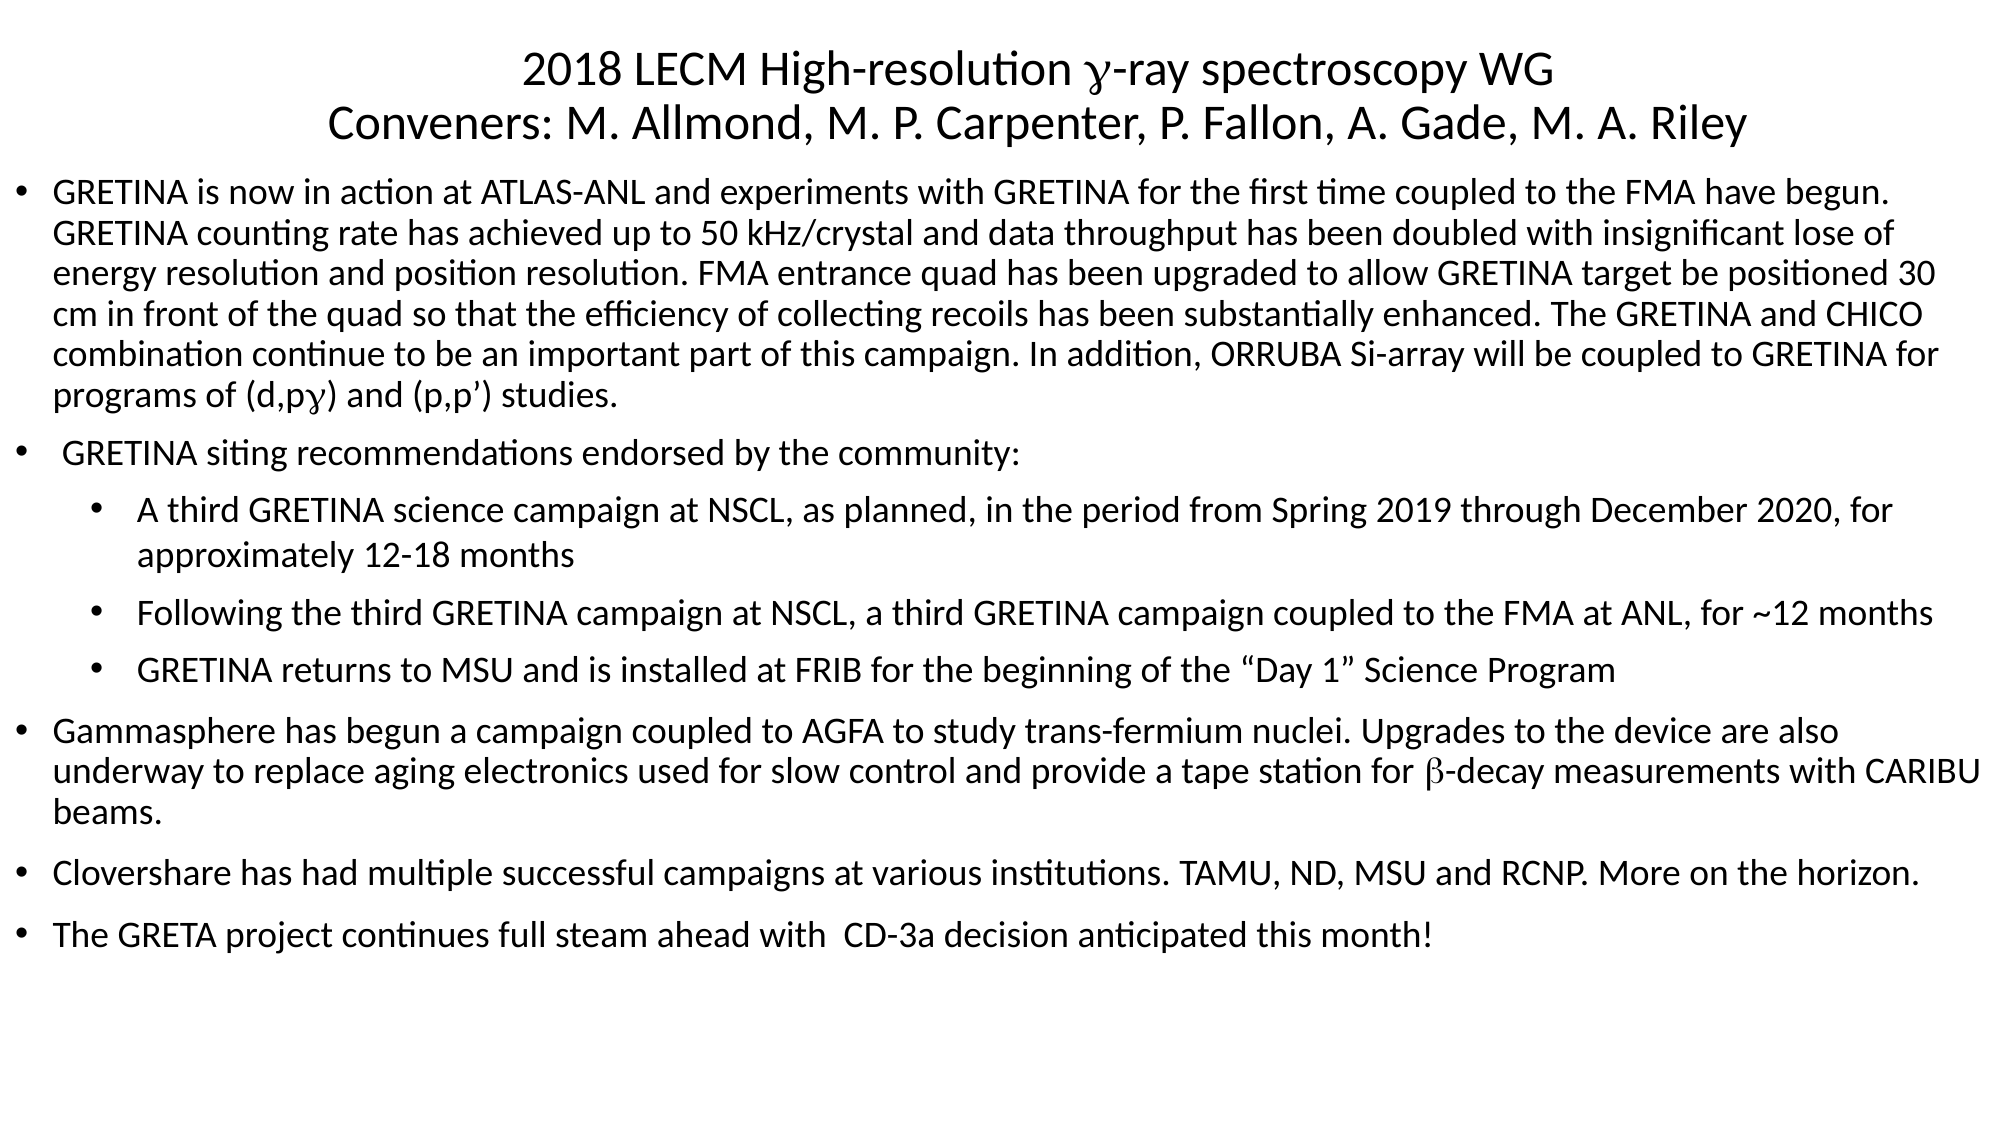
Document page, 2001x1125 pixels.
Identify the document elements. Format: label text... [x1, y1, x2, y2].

title 2018 LECM High-resolution -ray spectroscopy WG Conveners: M. Allmond, M. P. Carpenter, P. Fallon, A. Gade, M. A. Riley [137, 5, 1939, 164]
list GRETINA is now in action at ATLAS-ANL and experiments with GRETINA for the first time coupled to the FMA have begun. GRETINA counting rate has achieved up to 50 kHz/crystal and data throughput has been doubled with insignificant lose of energy resolution and position resolution. FMA entrance quad has been upgraded to allow GRETINA target be positioned 30 cm in front of the quad so that the efficiency of collecting recoils has been substantially enhanced. The GRETINA and CHICO combination continue to be an important part of this campaign. In addition, ORRUBA Si-array will be coupled to GRETINA for programs of (d,pg) and (p,p’) studies. GRETINA siting recommendations endorsed by the community: A third GRETINA science campaign at NSCL, as planned, in the period from Spring 2019 through December 2020, for approximately 12-18 months Following the third GRETINA campaign at NSCL, a third GRETINA campaign coupled to the FMA at ANL, for ~12 months GRETINA returns to MSU and is installed at FRIB for the beginning of the “Day 1” Science Program Gammasphere has begun a campaign coupled to AGFA to study trans-fermium nuclei. Upgrades to the device are also underway to replace aging electronics used for slow control and provide a tape station for b-decay measurements with CARIBU beams. Clovershare has had multiple successful campaigns at various institutions. TAMU, ND, MSU and RCNP. More on the horizon. The GRETA project continues full steam ahead with CD-3a decision anticipated this month! [0, 164, 2000, 1076]
